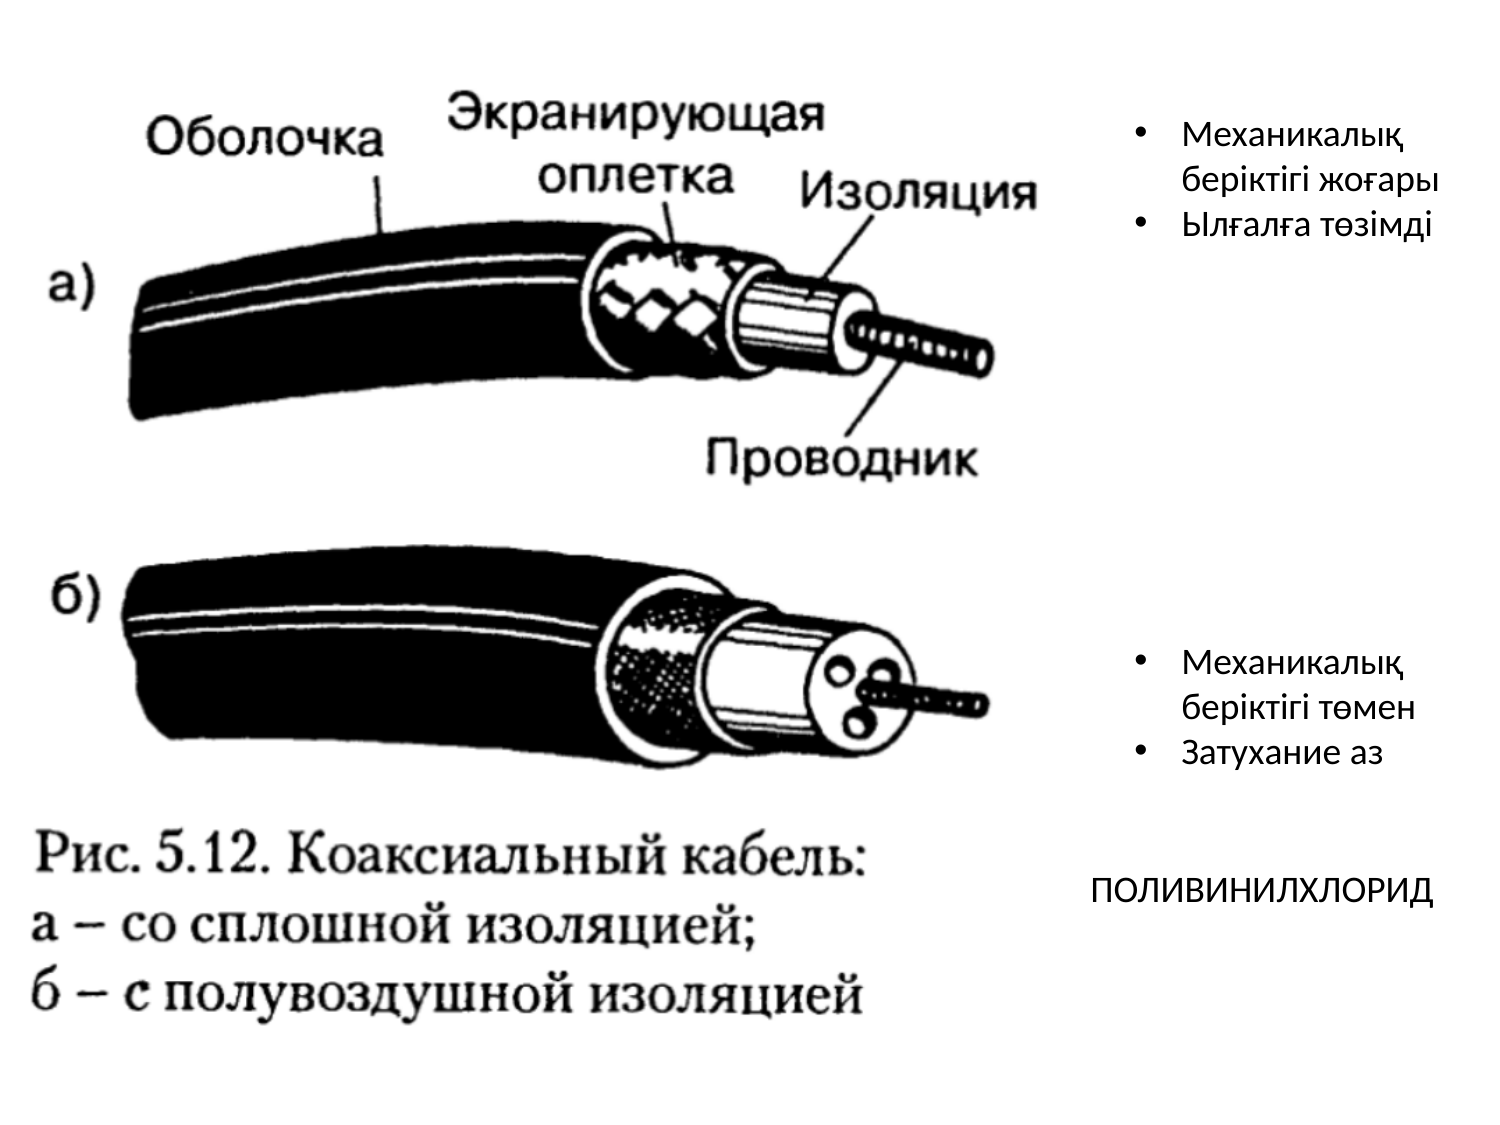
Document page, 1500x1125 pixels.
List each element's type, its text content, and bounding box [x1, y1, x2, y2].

picture [0, 81, 1076, 1044]
text_box Механикалық беріктігі төмен Затухание аз [1119, 629, 1498, 824]
text_box Механикалық беріктігі жоғары Ылғалға төзімді [1119, 101, 1498, 297]
text_box ПОЛИВИНИЛХЛОРИД [1080, 857, 1454, 918]
